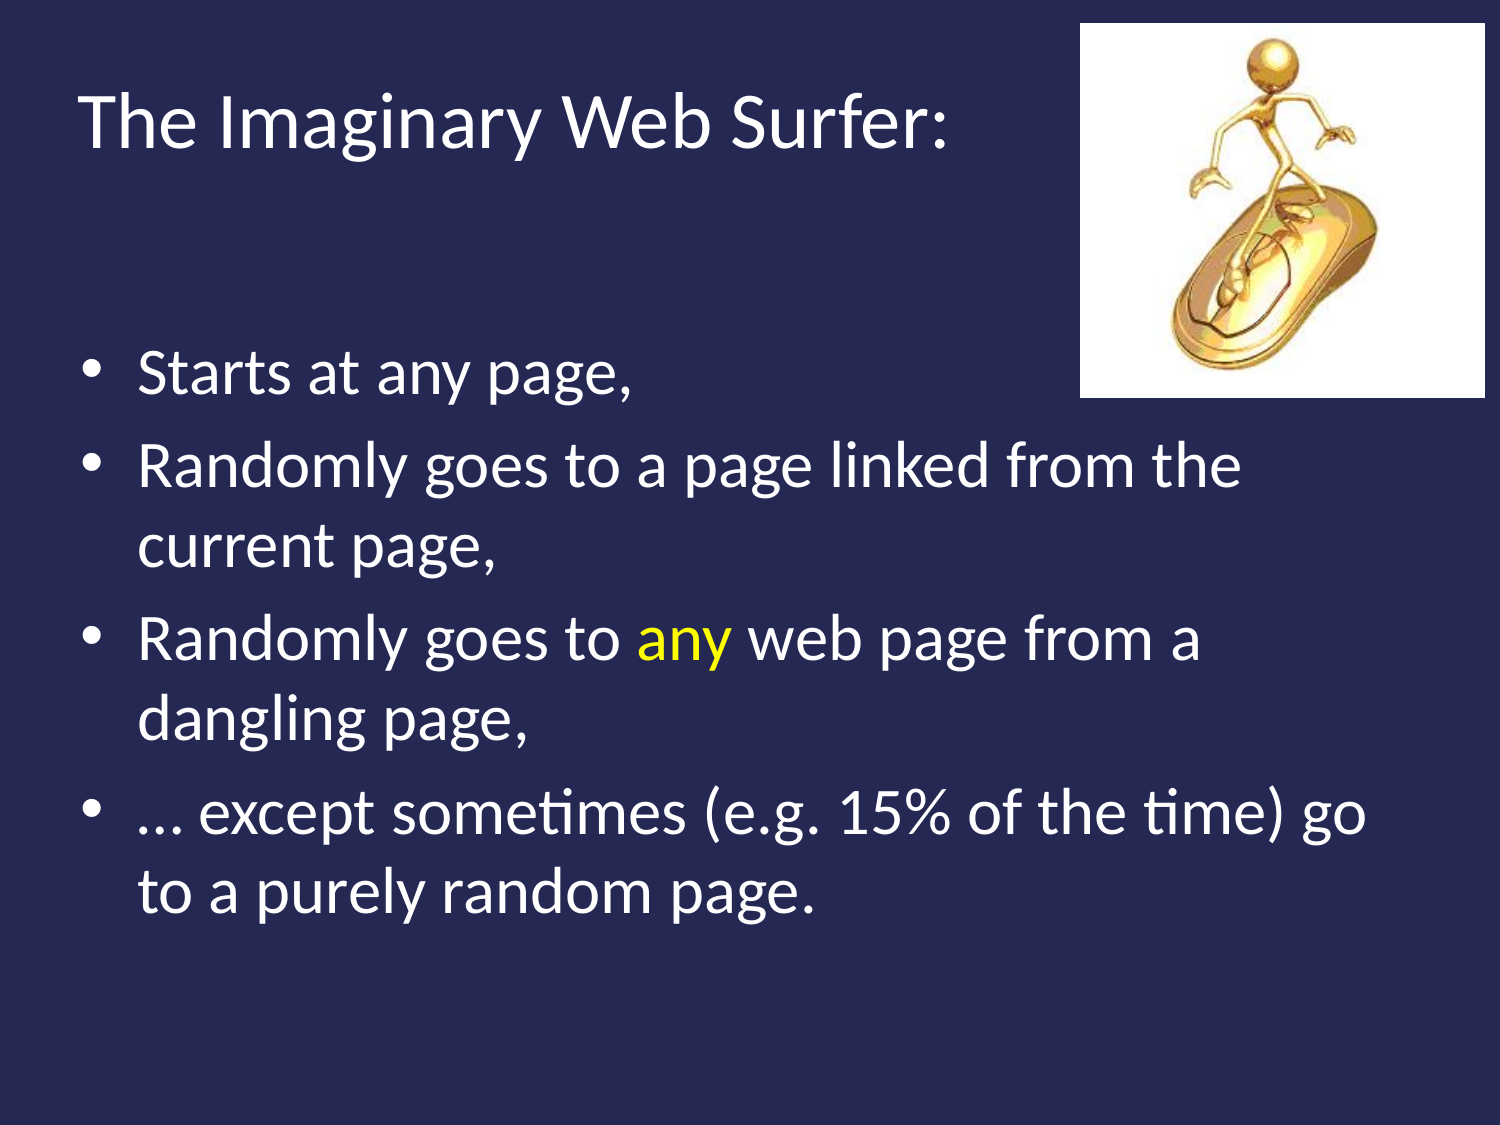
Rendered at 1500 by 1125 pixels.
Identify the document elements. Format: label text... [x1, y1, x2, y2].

list Starts at any page, Randomly goes to a page linked from the current page, Randomly goes to any web page from a dangling page, … except sometimes (e.g. 15% of the time) go to a purely random page. [65, 320, 1416, 1063]
title The Imaginary Web Surfer: [28, 22, 1002, 210]
picture [1079, 22, 1485, 399]
